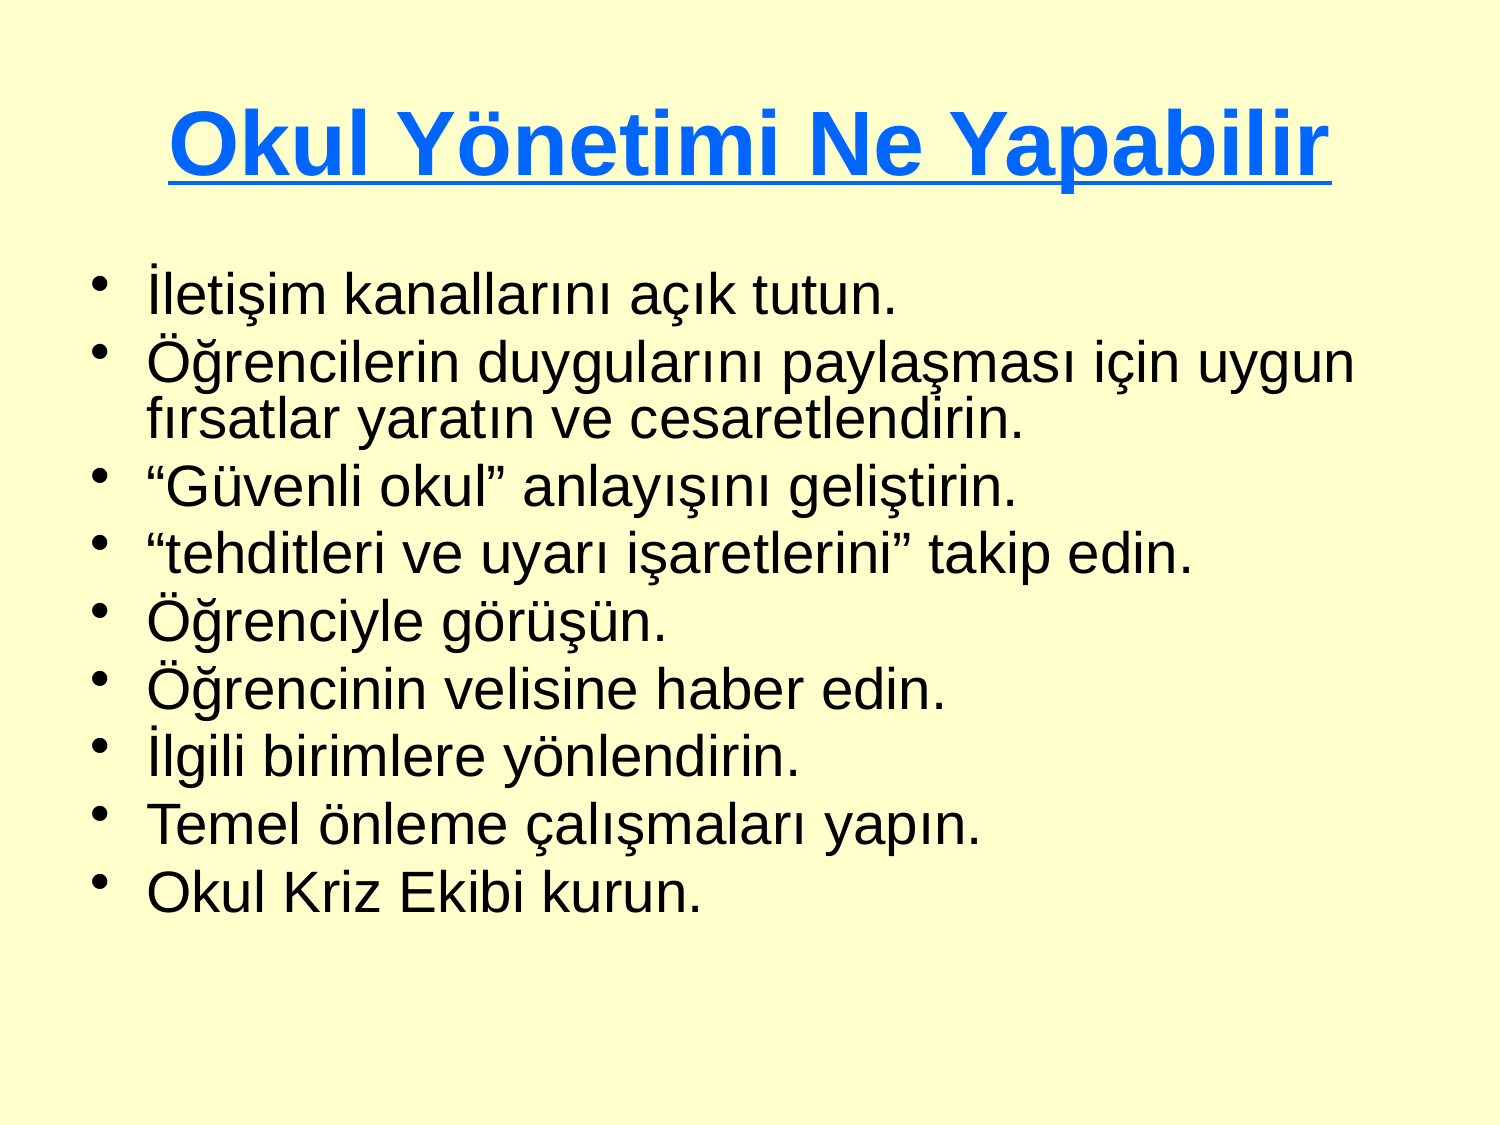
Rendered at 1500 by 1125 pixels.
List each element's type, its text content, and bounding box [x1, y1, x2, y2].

title Okul Yönetimi Ne Yapabilir [74, 44, 1426, 233]
list İletişim kanallarını açık tutun. Öğrencilerin duygularını paylaşması için uygun fırsatlar yaratın ve cesaretlendirin. “Güvenli okul” anlayışını geliştirin. “tehditleri ve uyarı işaretlerini” takip edin. Öğrenciyle görüşün. Öğrencinin velisine haber edin. İlgili birimlere yönlendirin. Temel önleme çalışmaları yapın. Okul Kriz Ekibi kurun. [74, 262, 1426, 1006]
